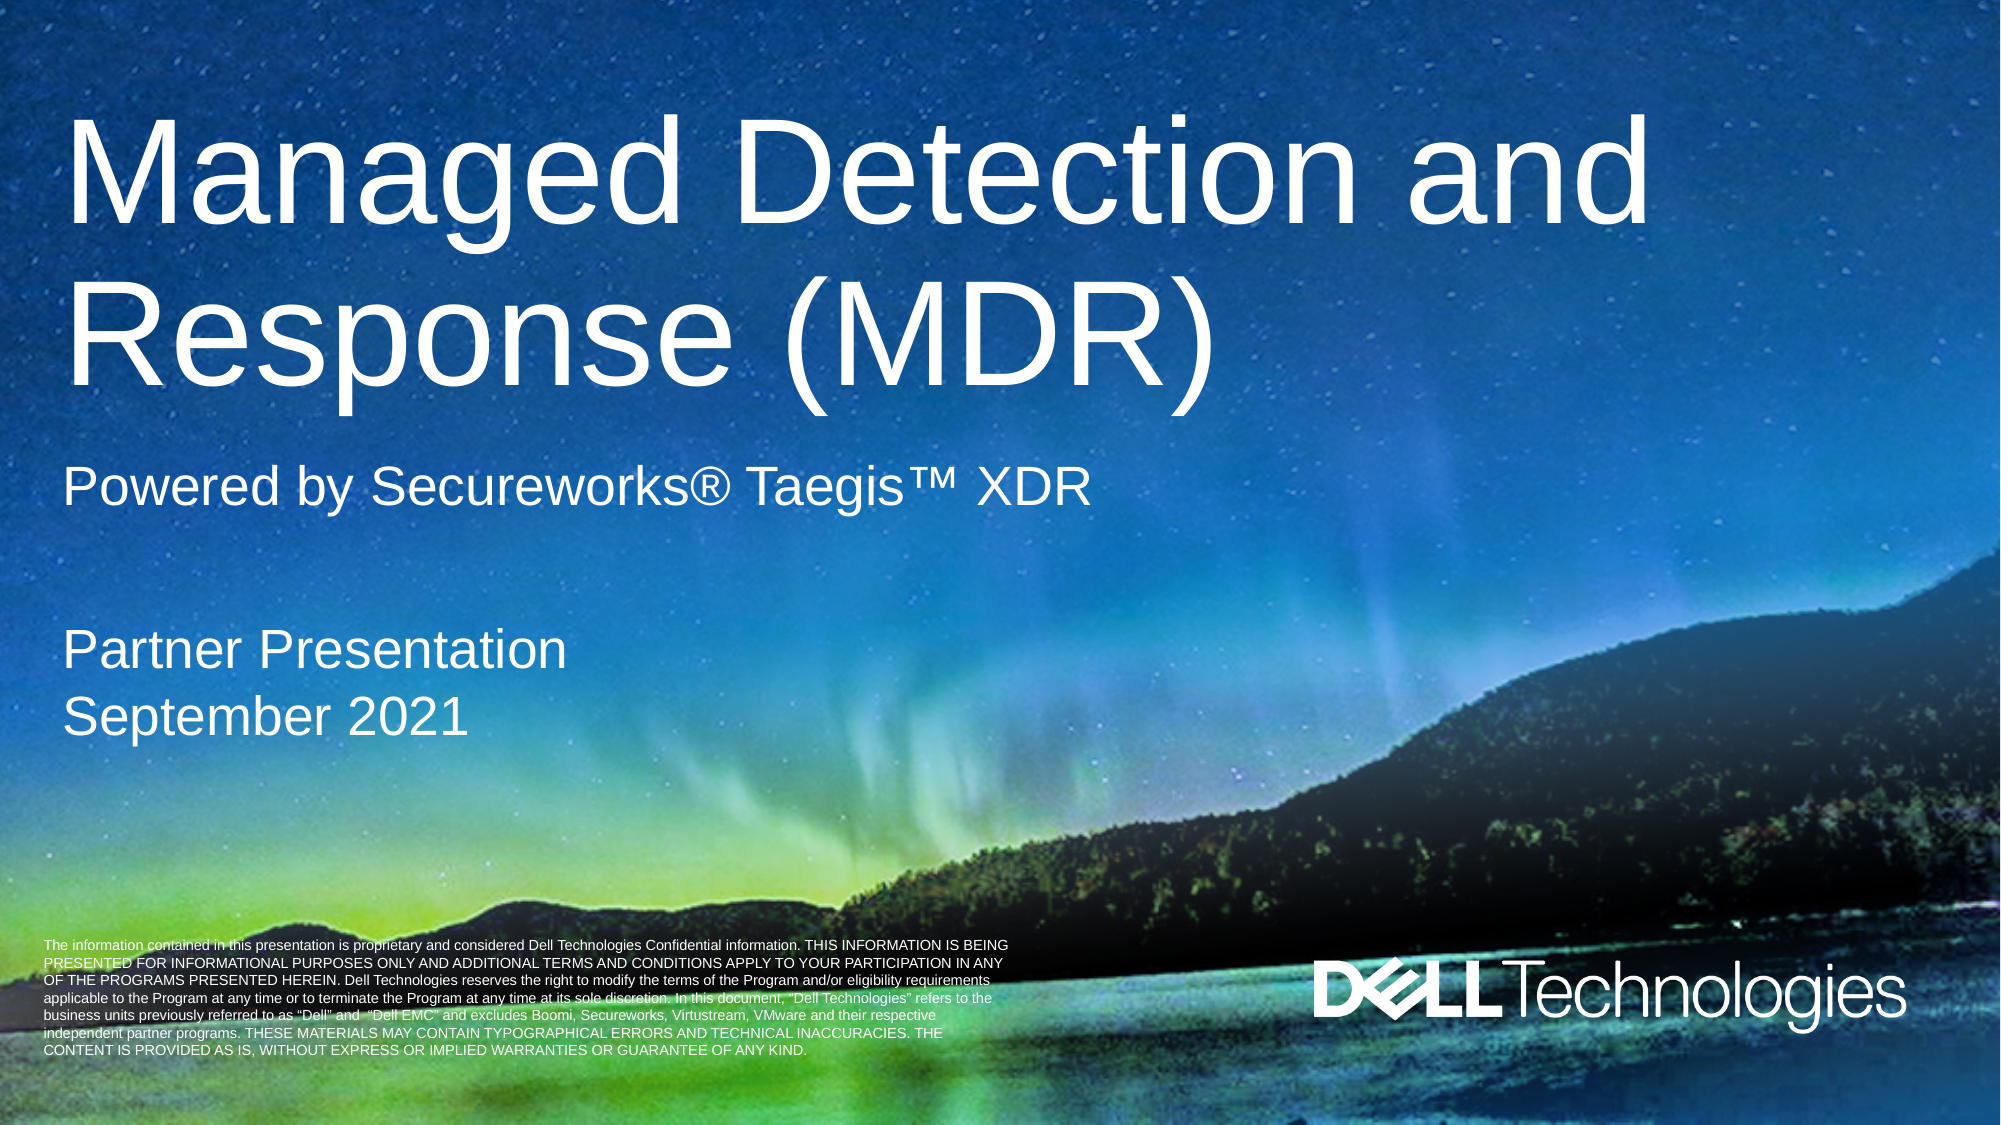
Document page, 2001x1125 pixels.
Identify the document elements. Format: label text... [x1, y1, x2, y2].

text_box Partner Presentation September 2021 [62, 613, 581, 759]
text_box The information contained in this presentation is proprietary and considered Dell Technologies Confidential information. THIS INFORMATION IS BEING PRESENTED FOR INFORMATIONAL PURPOSES ONLY AND ADDITIONAL TERMS AND CONDITIONS APPLY TO YOUR PARTICIPATION IN ANY OF THE PROGRAMS PRESENTED HEREIN. Dell Technologies reserves the right to modify the terms of the Program and/or eligibility requirements applicable to the Program at any time or to terminate the Program at any time at its sole discretion. In this document, “Dell Technologies” refers to the business units previously referred to as “Dell” and “Dell EMC” and excludes Boomi, Secureworks, Virtustream, VMware and their respective independent partner programs. THESE MATERIALS MAY CONTAIN TYPOGRAPHICAL ERRORS AND TECHNICAL INACCURACIES. THE CONTENT IS PROVIDED AS IS, WITHOUT EXPRESS OR IMPLIED WARRANTIES OR GUARANTEE OF ANY KIND. [43, 936, 1015, 1059]
subtitle Powered by Secureworks® Taegis™ XDR [62, 450, 1938, 563]
title Managed Detection and Response (MDR) [62, 90, 1938, 418]
picture [0, 0, 2001, 1125]
